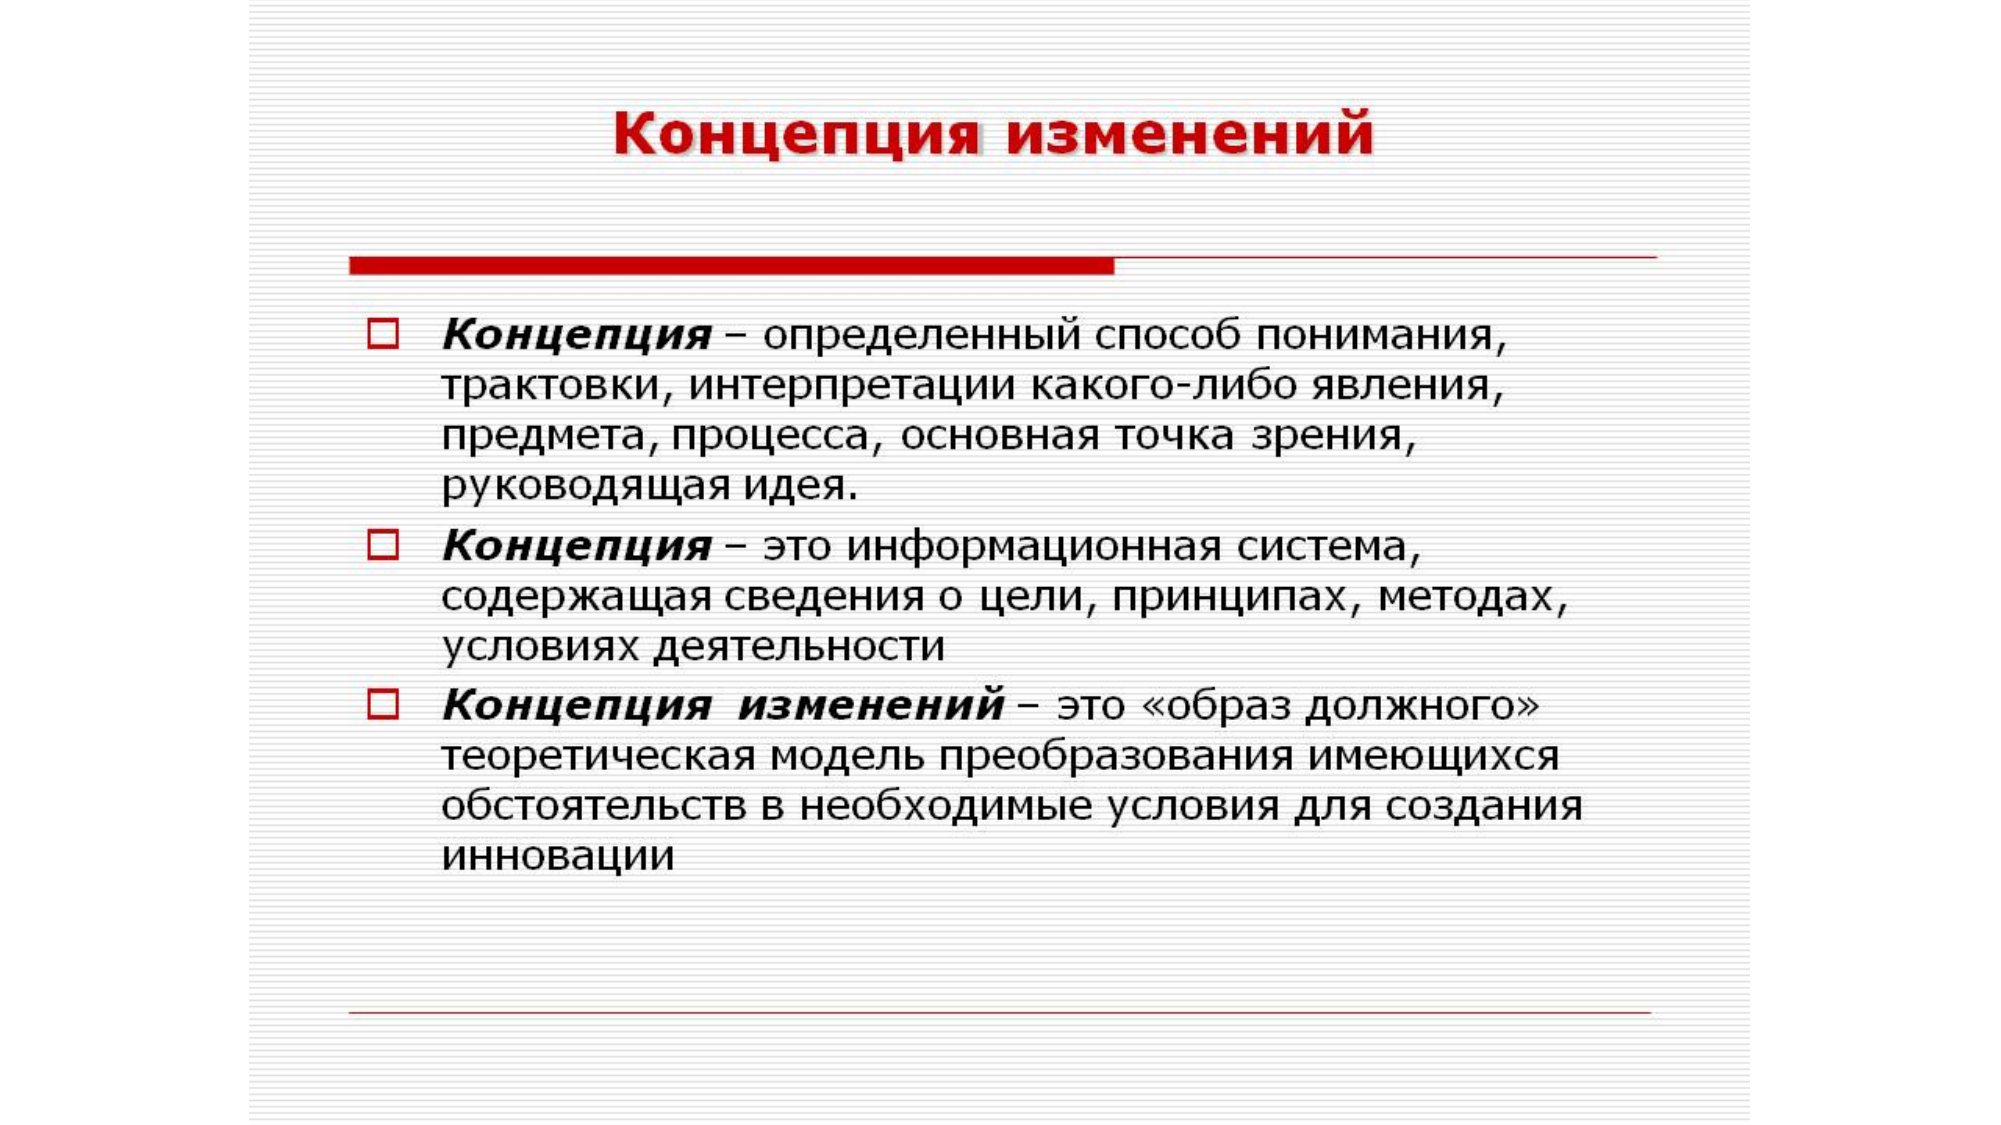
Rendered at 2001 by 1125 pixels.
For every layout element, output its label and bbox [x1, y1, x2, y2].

picture [249, 0, 1750, 1125]
